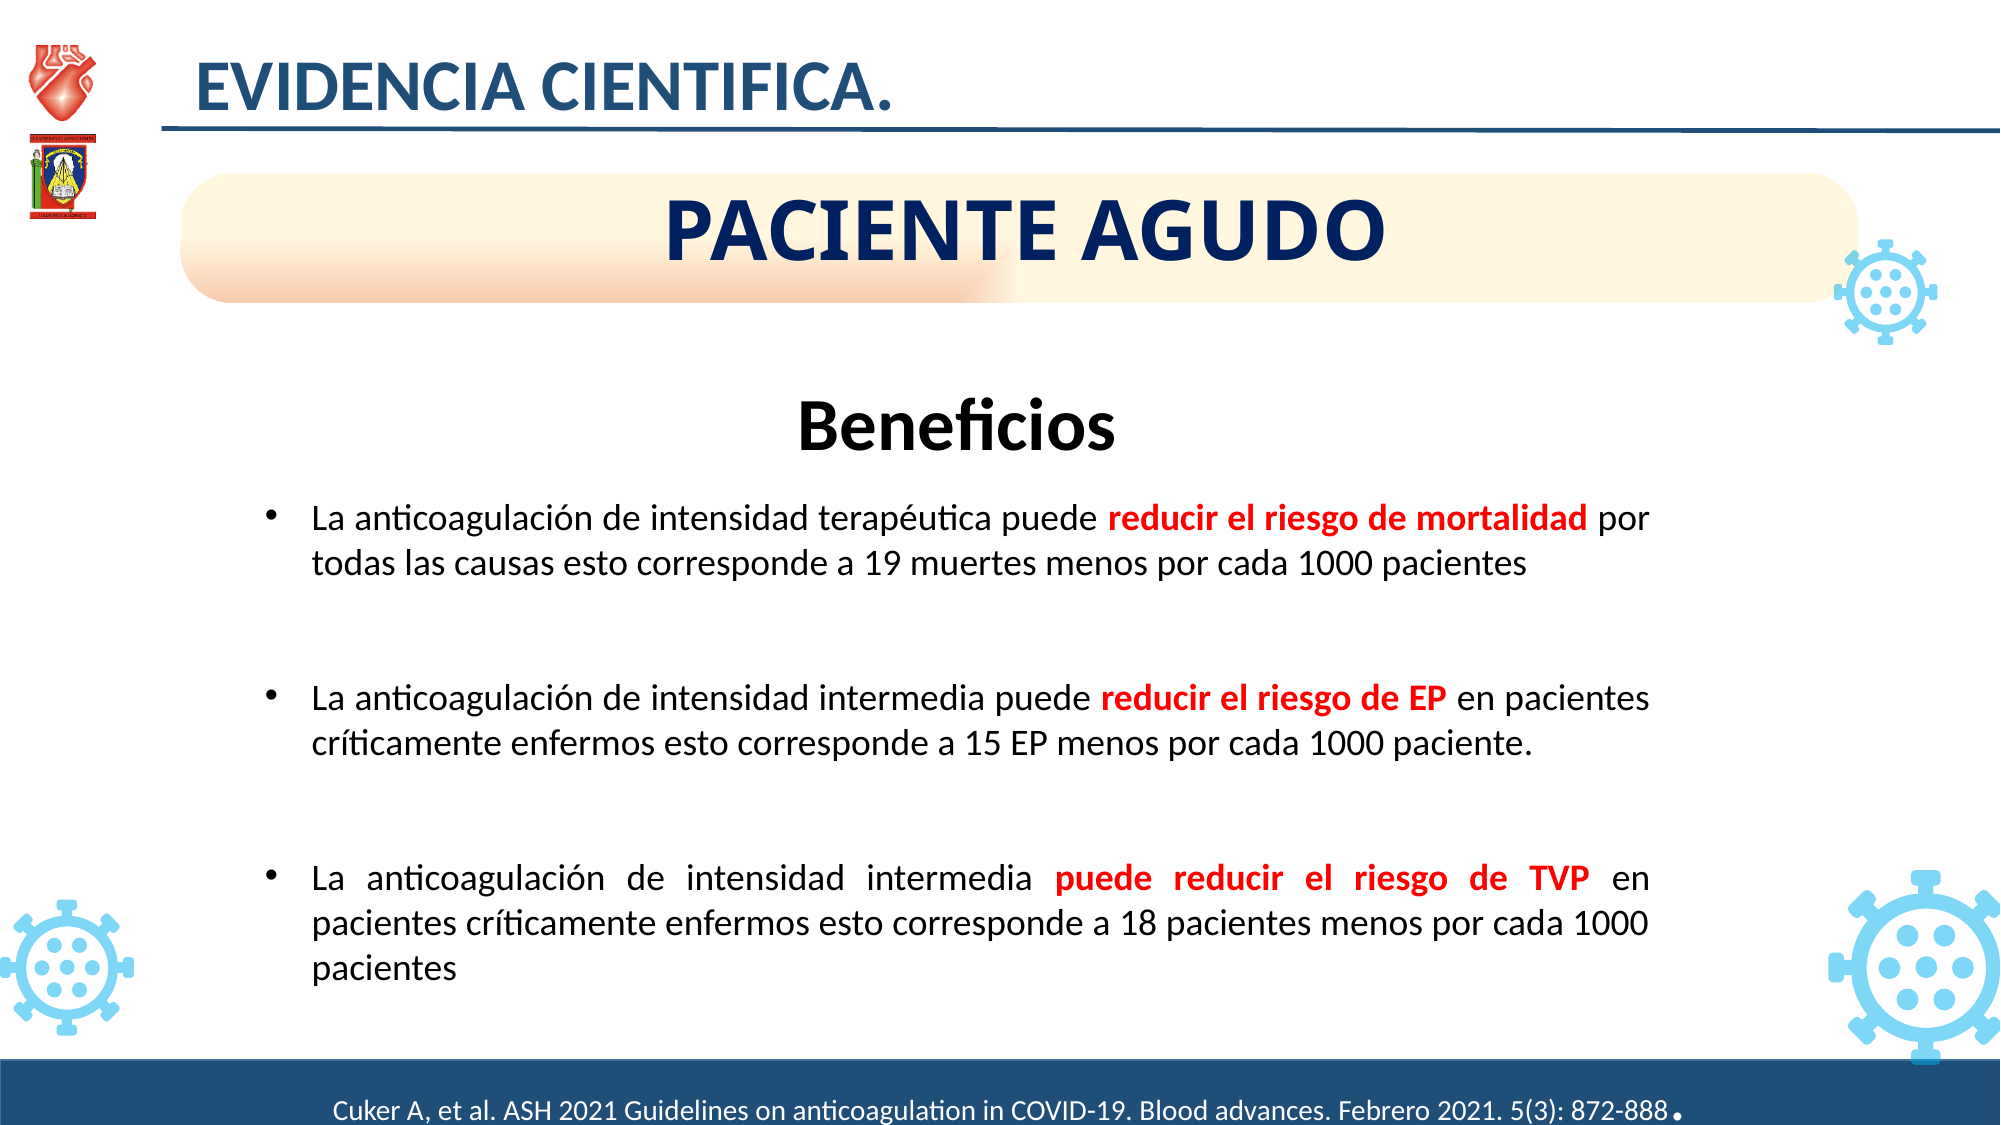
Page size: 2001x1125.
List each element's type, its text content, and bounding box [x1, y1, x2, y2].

text_box Beneficios La anticoagulación de intensidad terapéutica puede reducir el riesgo de mortalidad por todas las causas esto corresponde a 19 muertes menos por cada 1000 pacientes La anticoagulación de intensidad intermedia puede reducir el riesgo de EP en pacientes críticamente enfermos esto corresponde a 15 EP menos por cada 1000 paciente. La anticoagulación de intensidad intermedia puede reducir el riesgo de TVP en pacientes críticamente enfermos esto corresponde a 18 pacientes menos por cada 1000 pacientes [249, 303, 1665, 995]
text_box [0, 899, 134, 1036]
text_box [1828, 870, 2000, 1065]
text_box PACIENTE AGUDO [125, 145, 1926, 230]
text_box EVIDENCIA CIENTIFICA. [180, 29, 1958, 128]
text_box [1833, 239, 1938, 345]
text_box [26, 45, 96, 219]
text_box [180, 230, 1859, 303]
text_box Cuker A, et al. ASH 2021 Guidelines on anticoagulation in COVID-19. Blood advances. Febrero 2021. 5(3): 872-888. [0, 1059, 2000, 1125]
